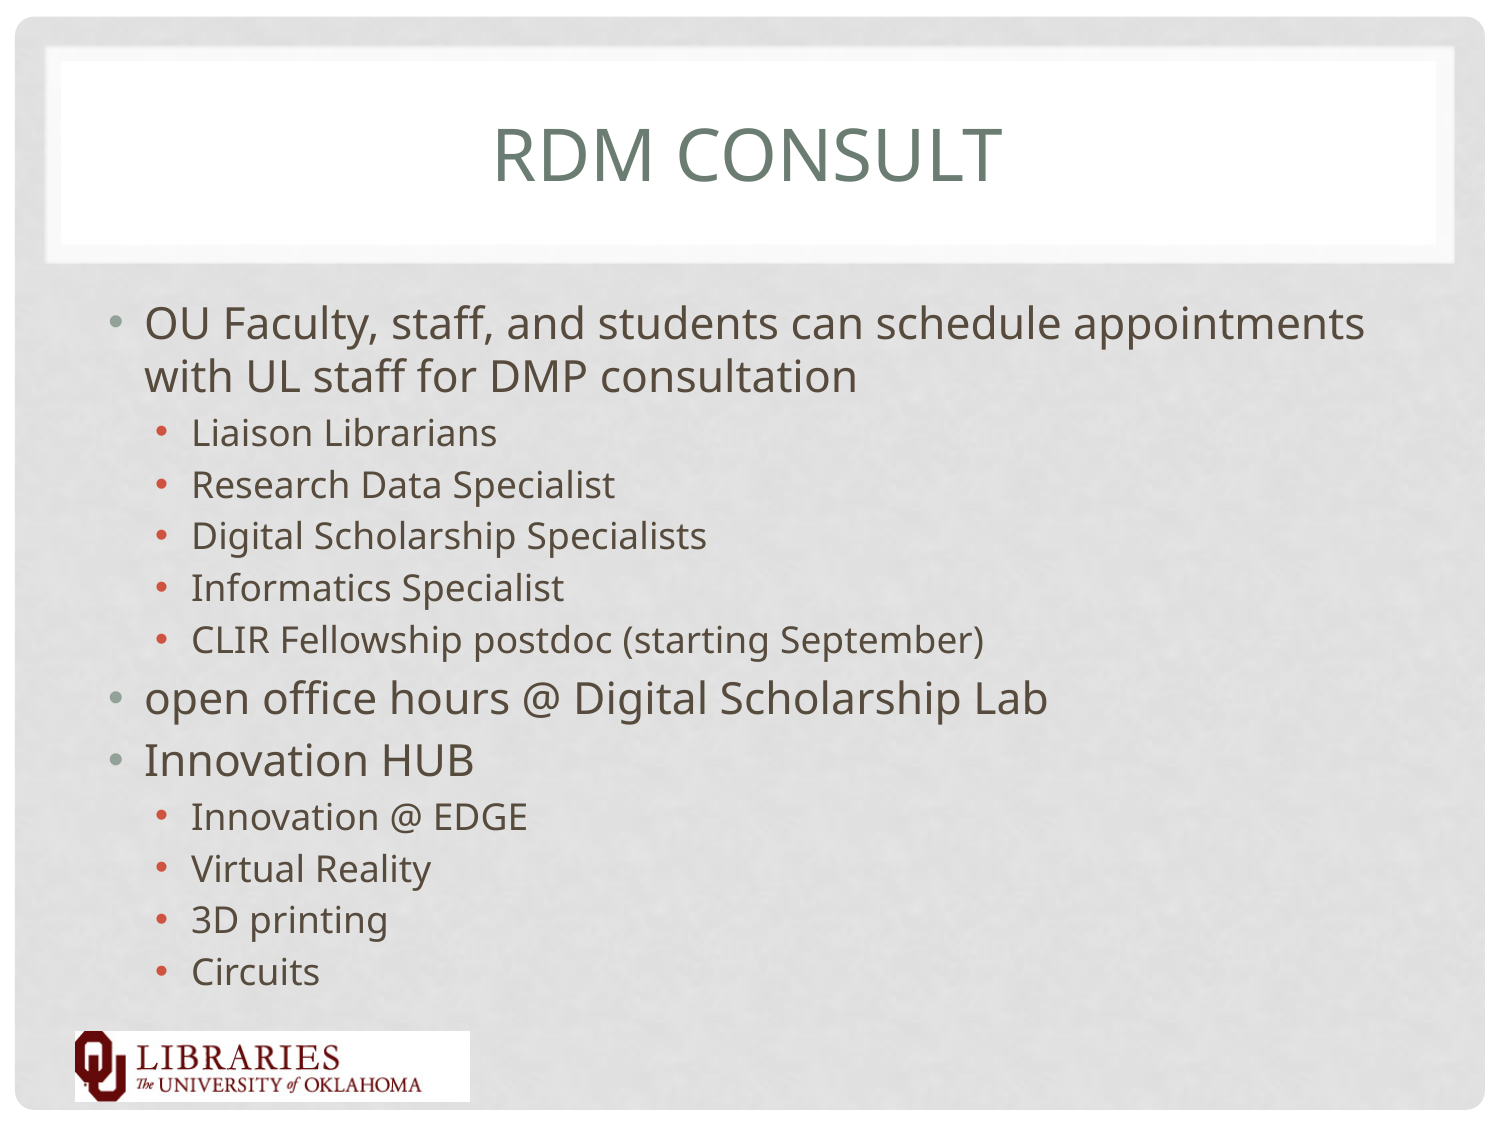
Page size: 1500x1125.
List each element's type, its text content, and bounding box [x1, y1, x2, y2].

picture [75, 1031, 470, 1102]
title RDM consult [69, 66, 1425, 238]
list OU Faculty, staff, and students can schedule appointments with UL staff for DMP consultation Liaison Librarians Research Data Specialist Digital Scholarship Specialists Informatics Specialist CLIR Fellowship postdoc (starting September) open office hours @ Digital Scholarship Lab Innovation HUB Innovation @ EDGE Virtual Reality 3D printing Circuits [75, 287, 1425, 1005]
